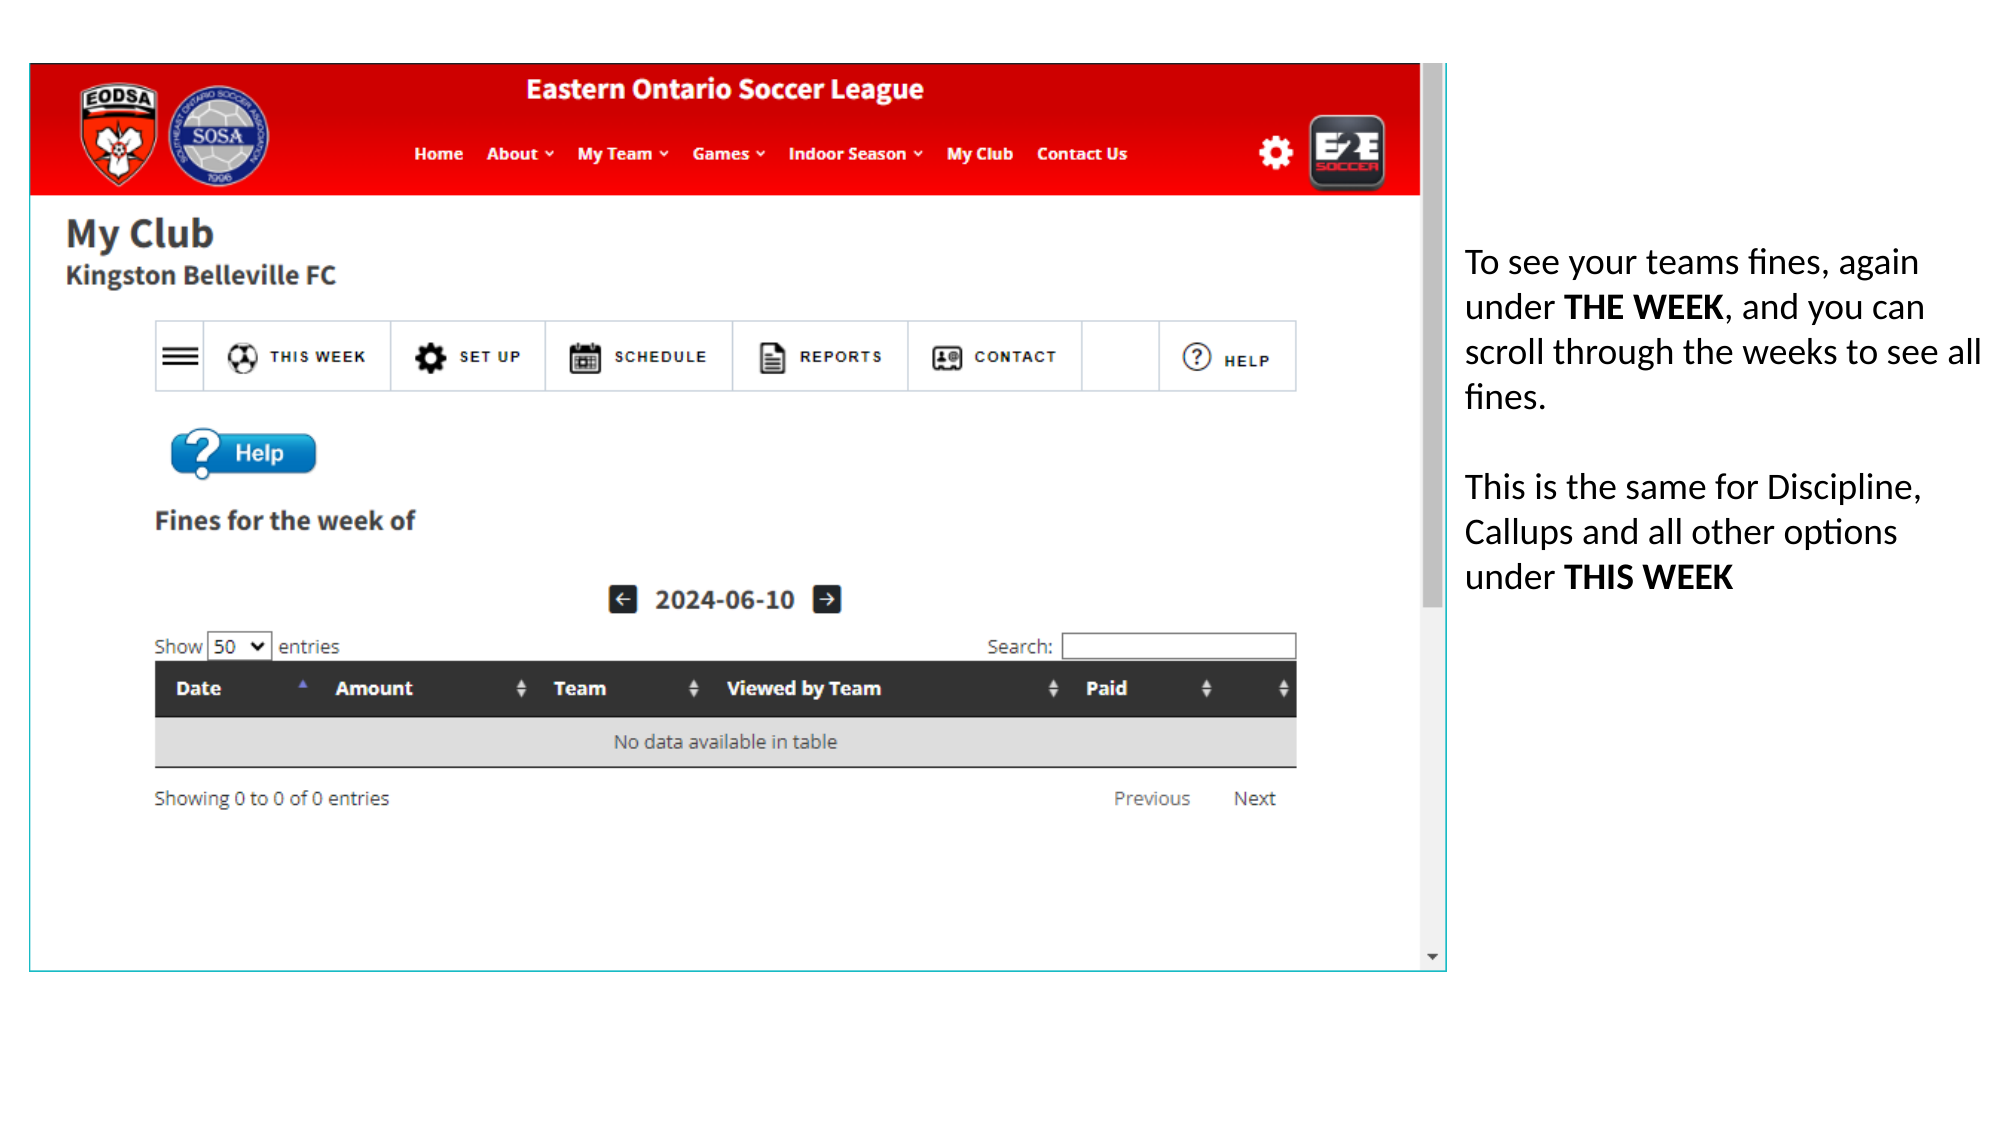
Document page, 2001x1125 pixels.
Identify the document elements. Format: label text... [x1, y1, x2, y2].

text_box To see your teams fines, again under THE WEEK, and you can scroll through the weeks to see all fines. This is the same for Discipline, Callups and all other options under THIS WEEK [1449, 229, 2000, 604]
picture [29, 63, 1447, 972]
